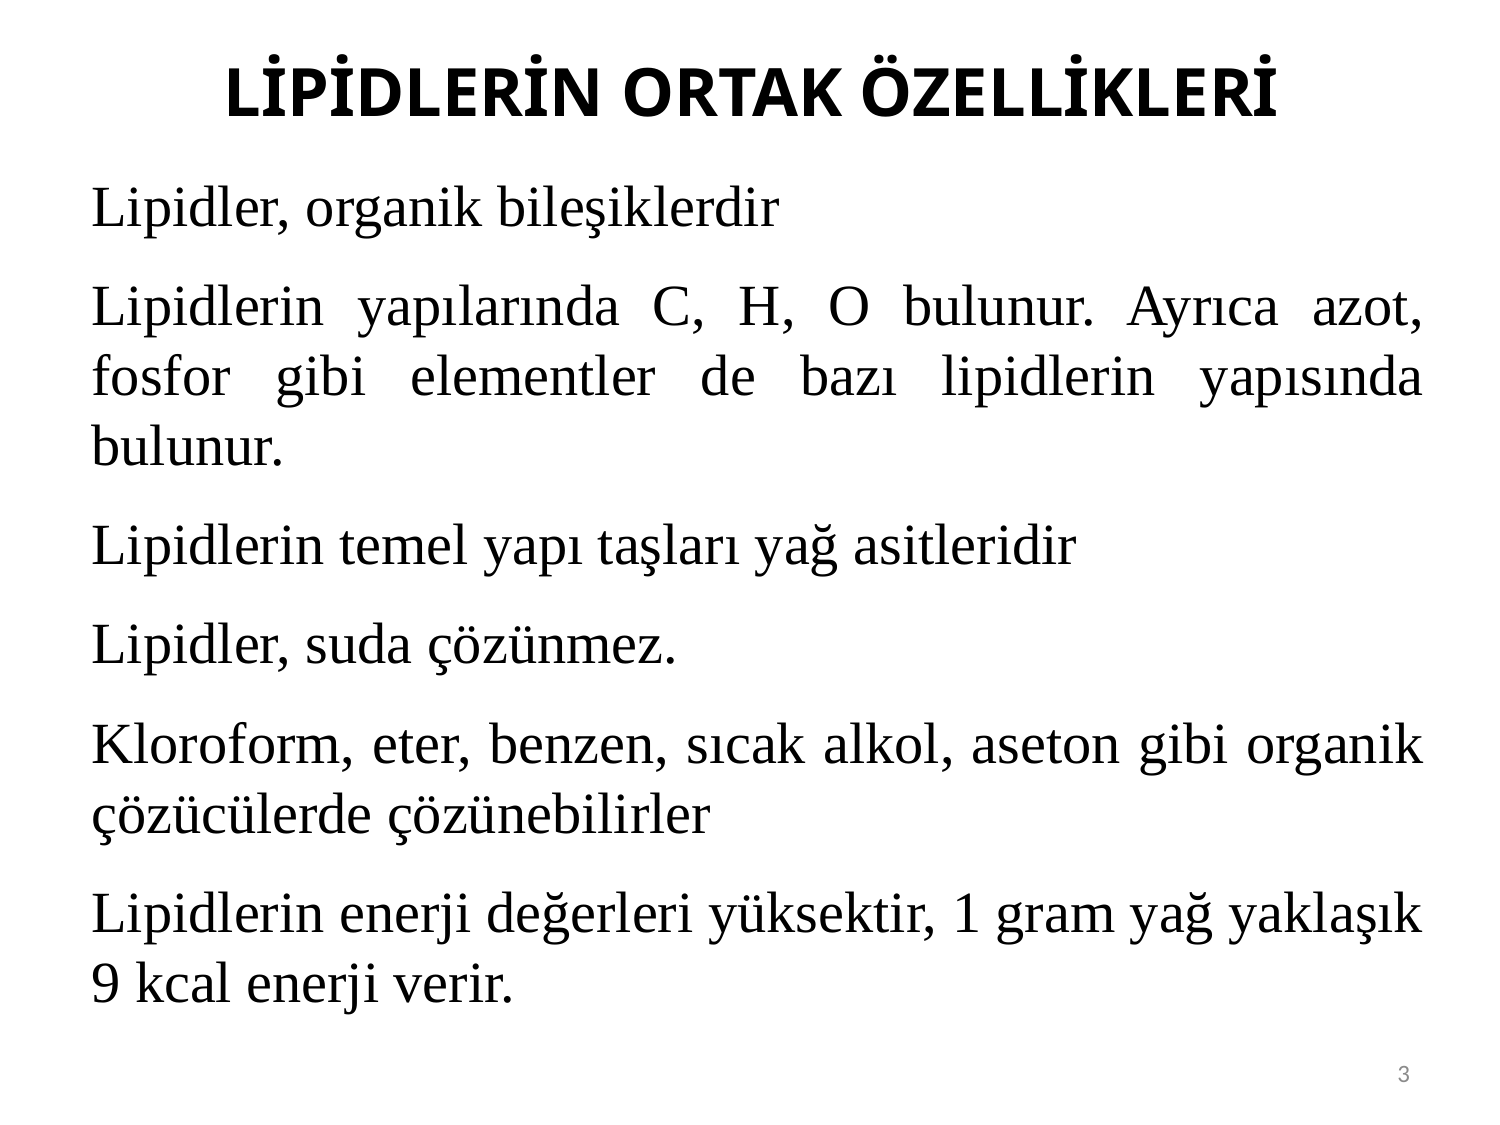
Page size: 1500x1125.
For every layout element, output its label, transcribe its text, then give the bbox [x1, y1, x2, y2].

text_box Lipidler, organik bileşiklerdir Lipidlerin yapılarında C, H, O bulunur. Ayrıca azot, fosfor gibi elementler de bazı lipidlerin yapısında bulunur. Lipidlerin temel yapı taşları yağ asitleridir Lipidler, suda çözünmez. Kloroform, eter, benzen, sıcak alkol, aseton gibi organik çözücülerde çözünebilirler Lipidlerin enerji değerleri yüksektir, 1 gram yağ yaklaşık 9 kcal enerji verir. [76, 160, 1440, 1022]
slide_number 3 [1074, 1042, 1425, 1103]
list LİPİDLERİN ORTAK ÖZELLİKLERİ [76, 42, 1427, 160]
